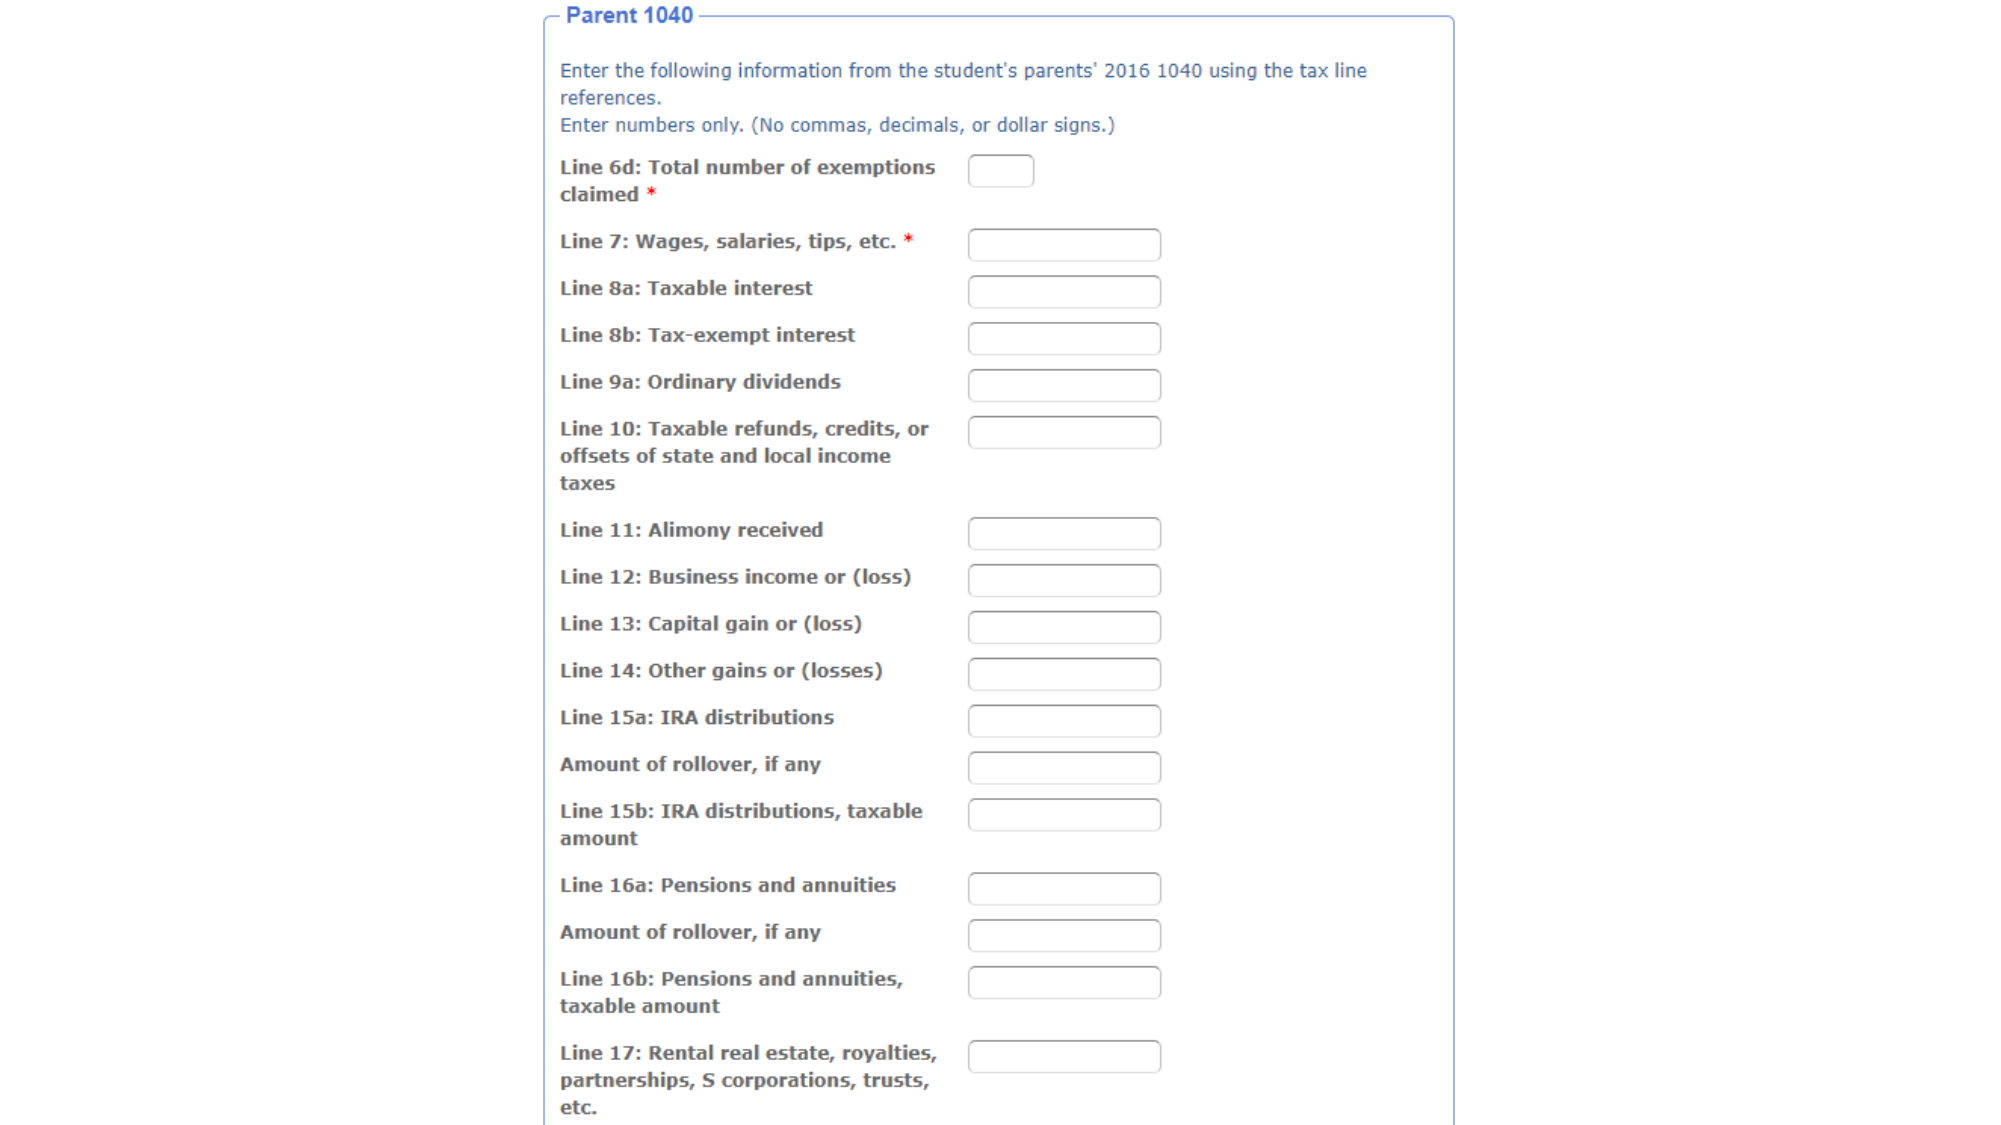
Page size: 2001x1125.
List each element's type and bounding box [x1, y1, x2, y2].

picture [542, 0, 1458, 1125]
